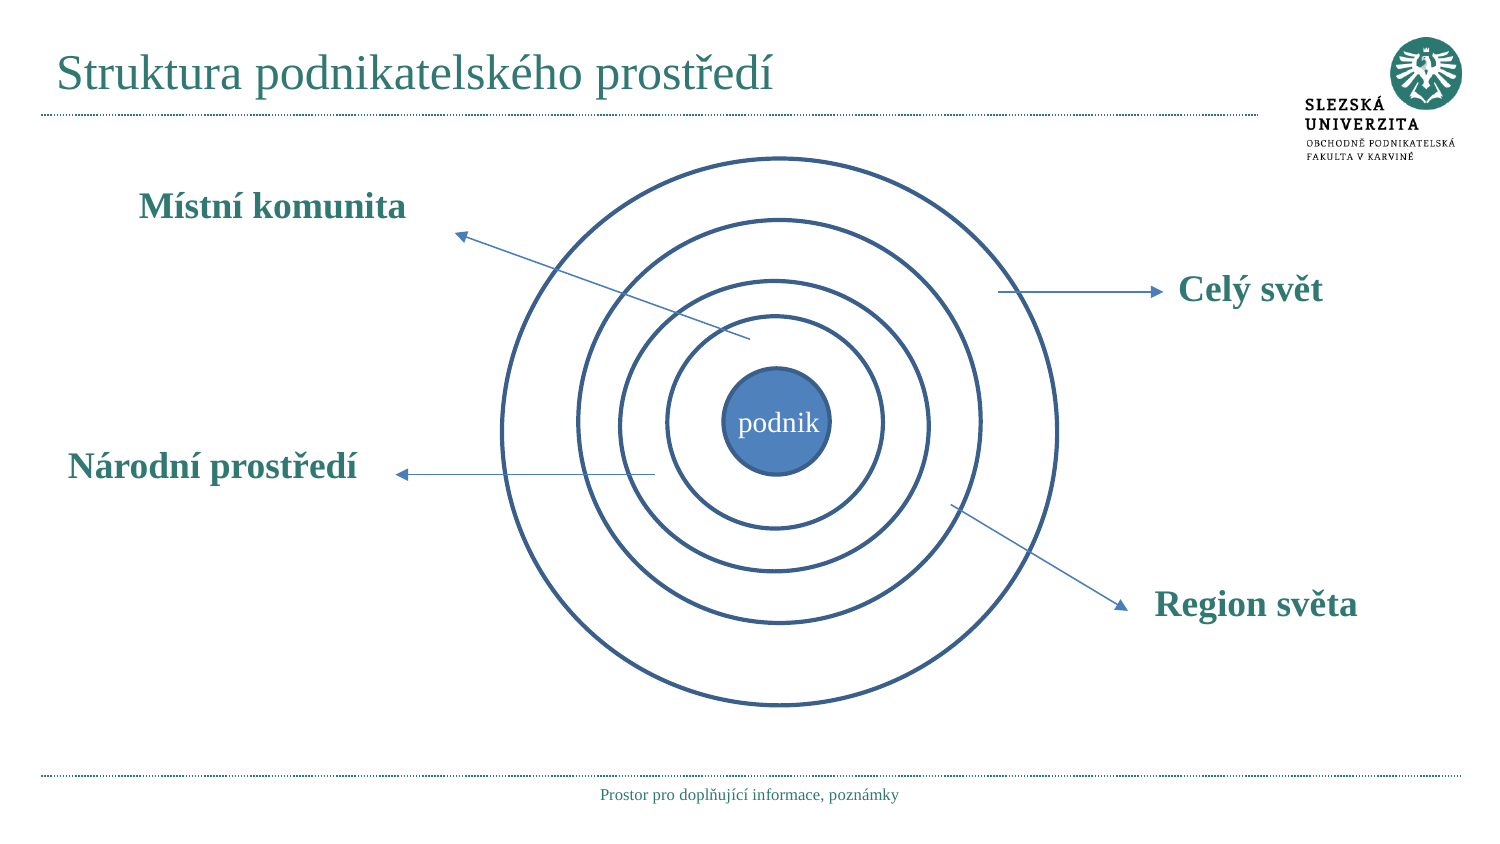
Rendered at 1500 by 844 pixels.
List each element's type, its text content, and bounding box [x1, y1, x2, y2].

text_box Národní prostředí [53, 433, 396, 494]
text_box Celý svět [1163, 256, 1365, 317]
picture [1305, 37, 1462, 160]
text_box Region světa [1139, 571, 1388, 632]
text_box Prostor pro doplňující informace, poznámky [442, 776, 1058, 811]
text_box [41, 138, 1235, 647]
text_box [454, 232, 751, 340]
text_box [950, 504, 1129, 612]
text_box Místní komunita [123, 173, 455, 234]
title Struktura podnikatelského prostředí [41, 32, 1034, 116]
text_box [499, 156, 1060, 708]
